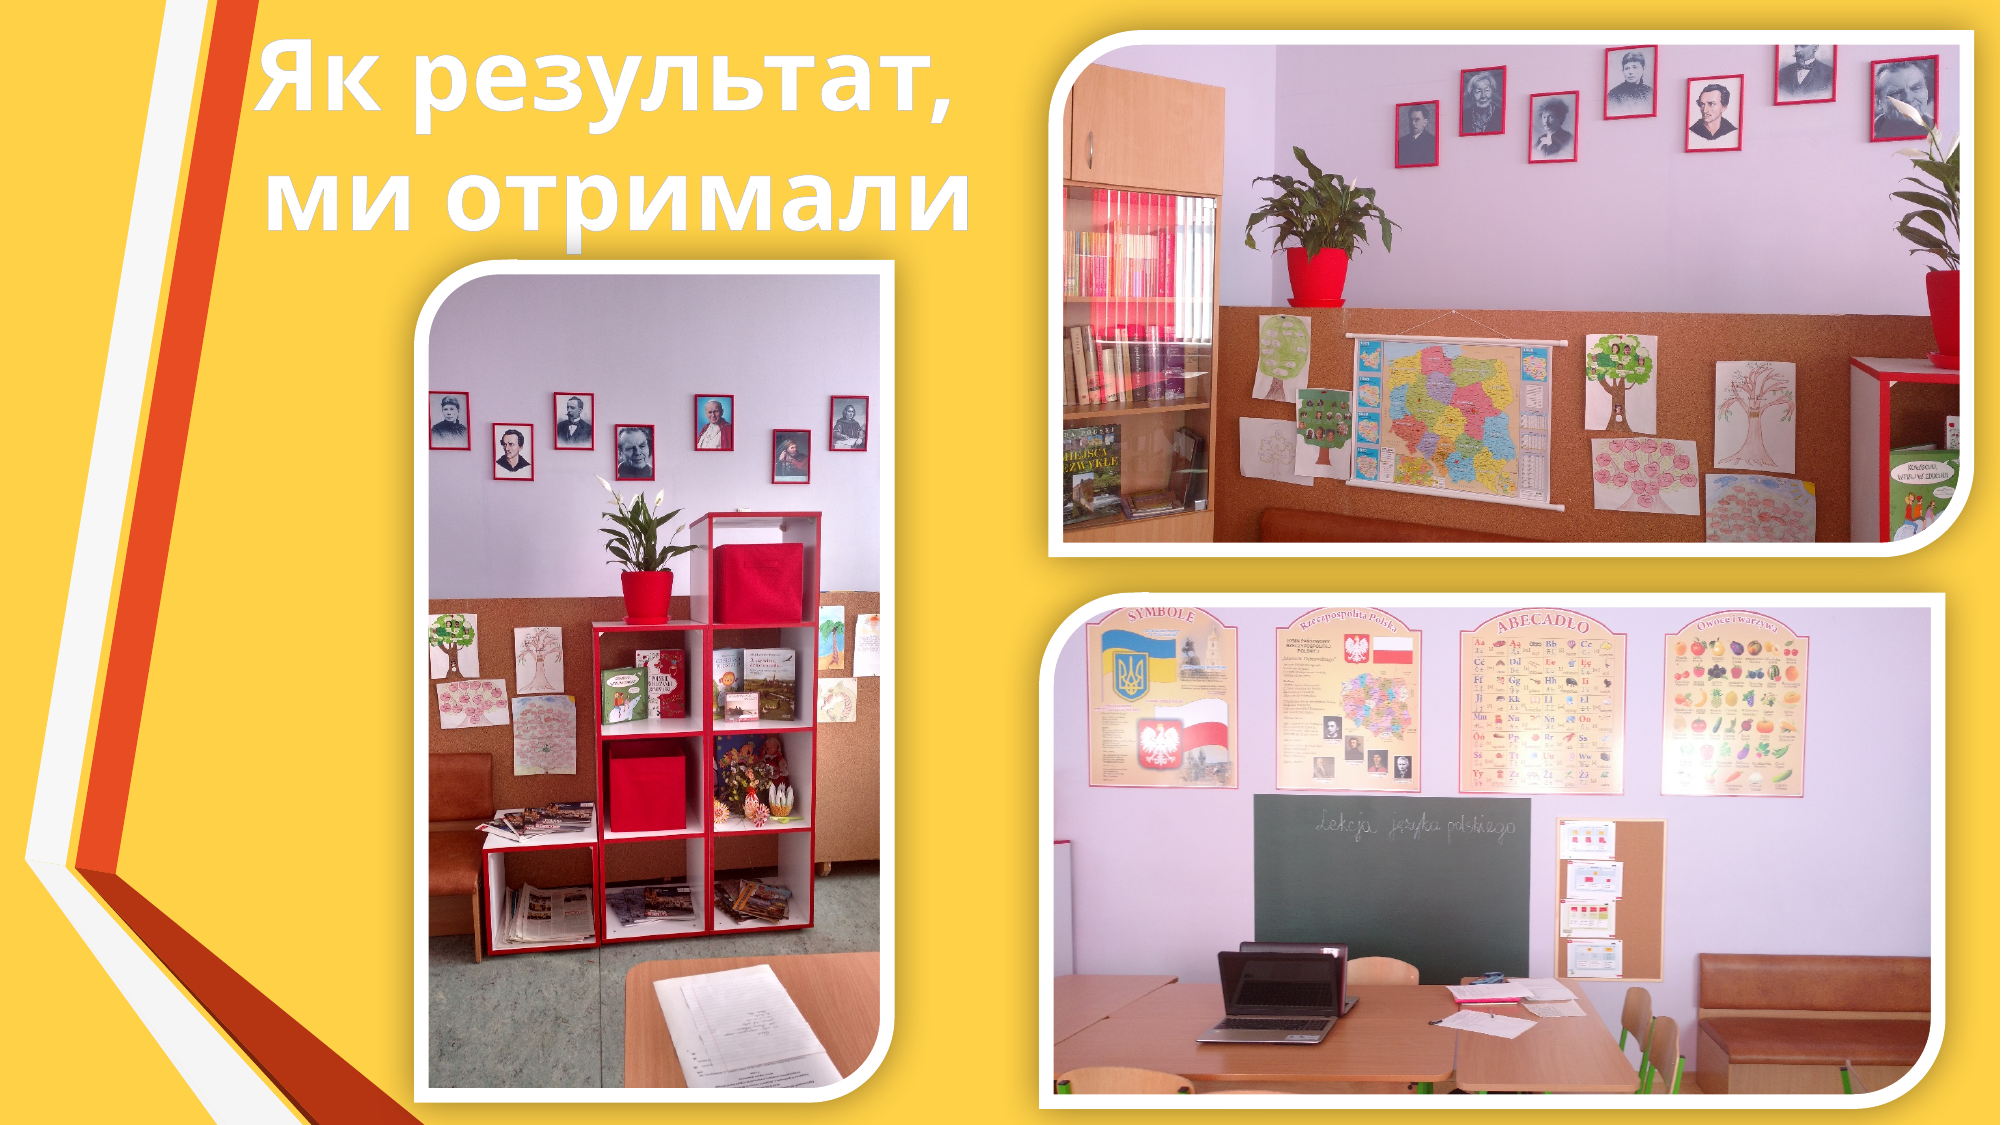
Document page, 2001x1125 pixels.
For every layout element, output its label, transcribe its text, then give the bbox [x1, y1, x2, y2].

picture [424, 270, 885, 1094]
title Як результат, ми отримали [131, 12, 1097, 249]
picture [1049, 603, 1937, 1100]
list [1057, 38, 1966, 548]
